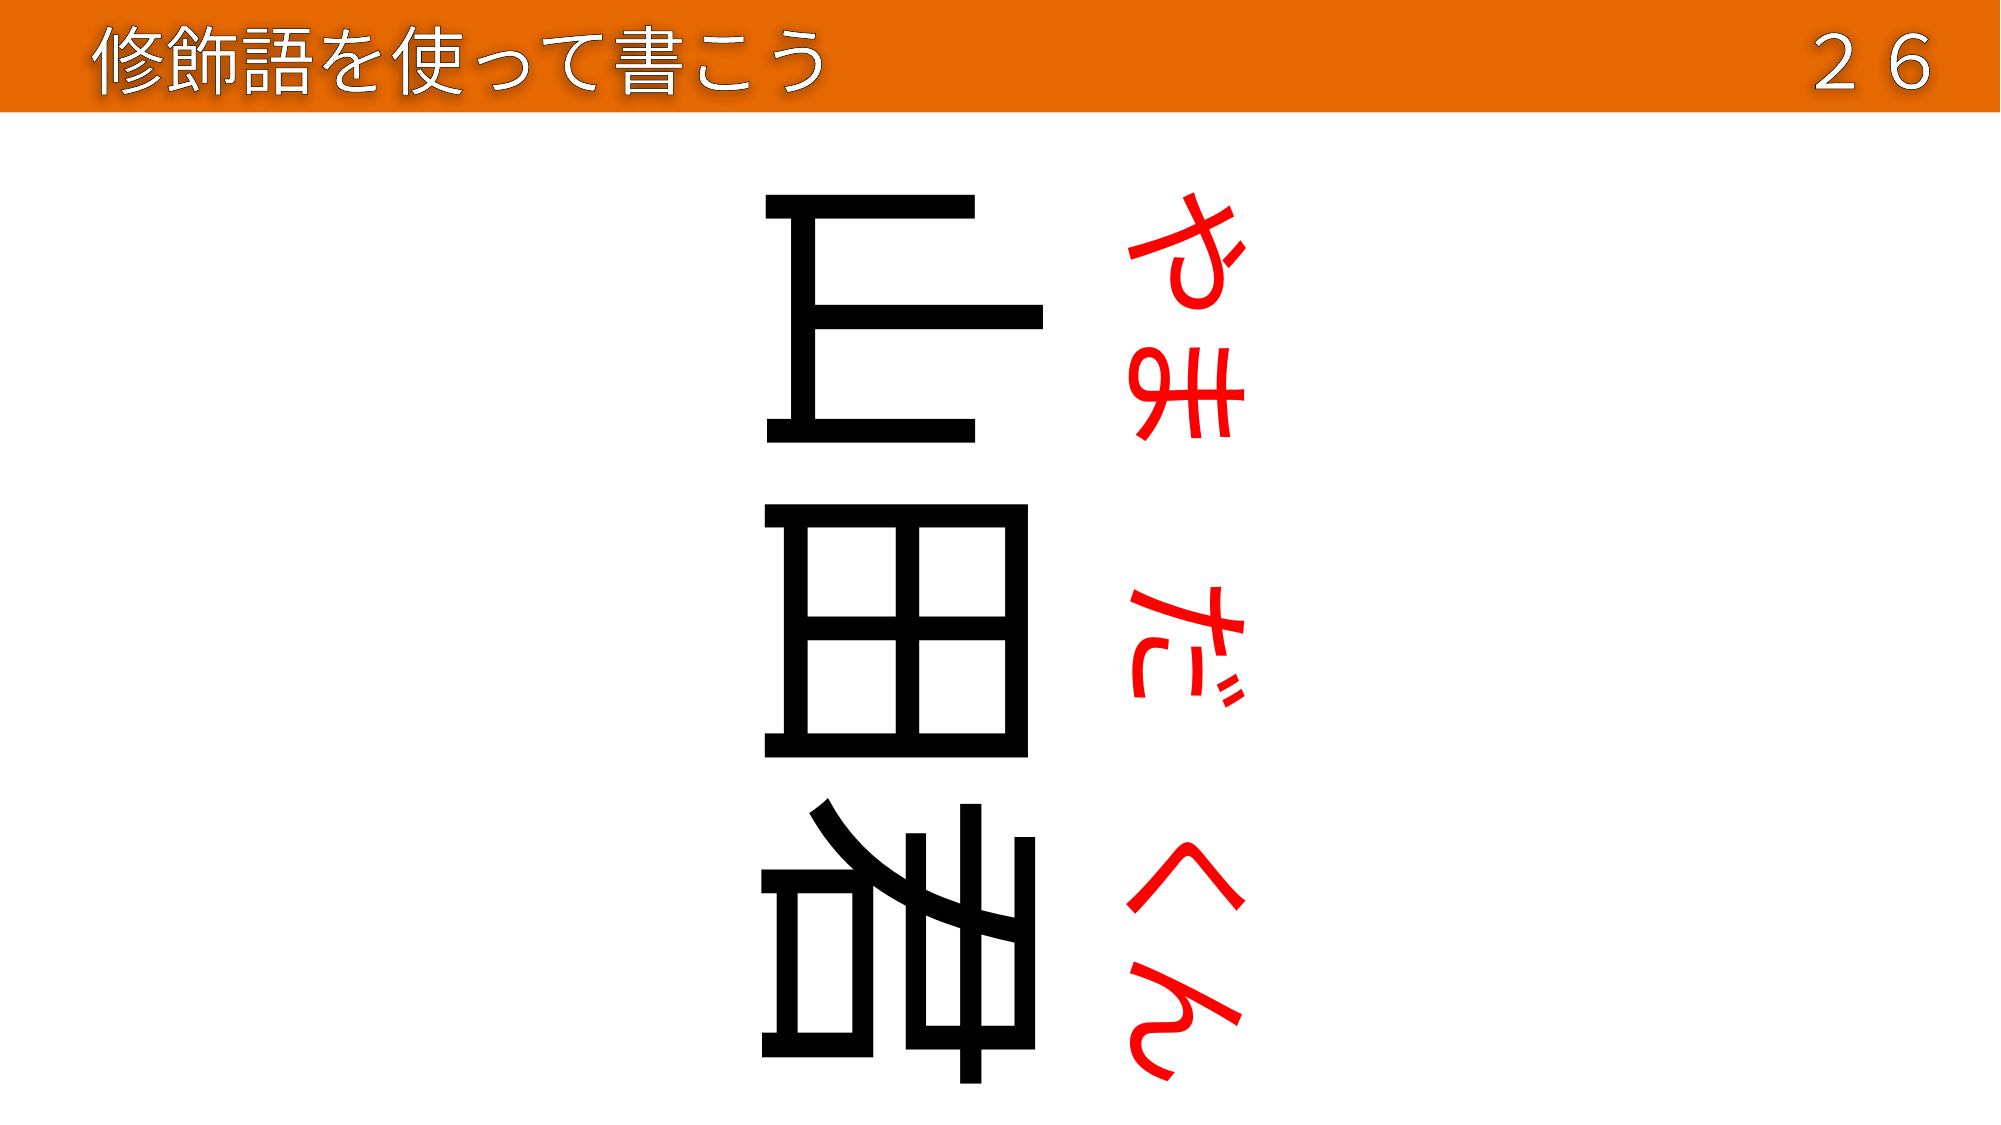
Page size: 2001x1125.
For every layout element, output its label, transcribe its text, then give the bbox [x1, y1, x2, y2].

text_box くん [1083, 799, 1281, 1093]
text_box 山田君 [698, 147, 1108, 1125]
text_box ２６ [1782, 6, 1963, 112]
text_box [0, 0, 2000, 113]
text_box だ [1085, 562, 1283, 717]
text_box やま [1083, 170, 1281, 463]
text_box 修飾語を使って書こう [75, 6, 1402, 112]
